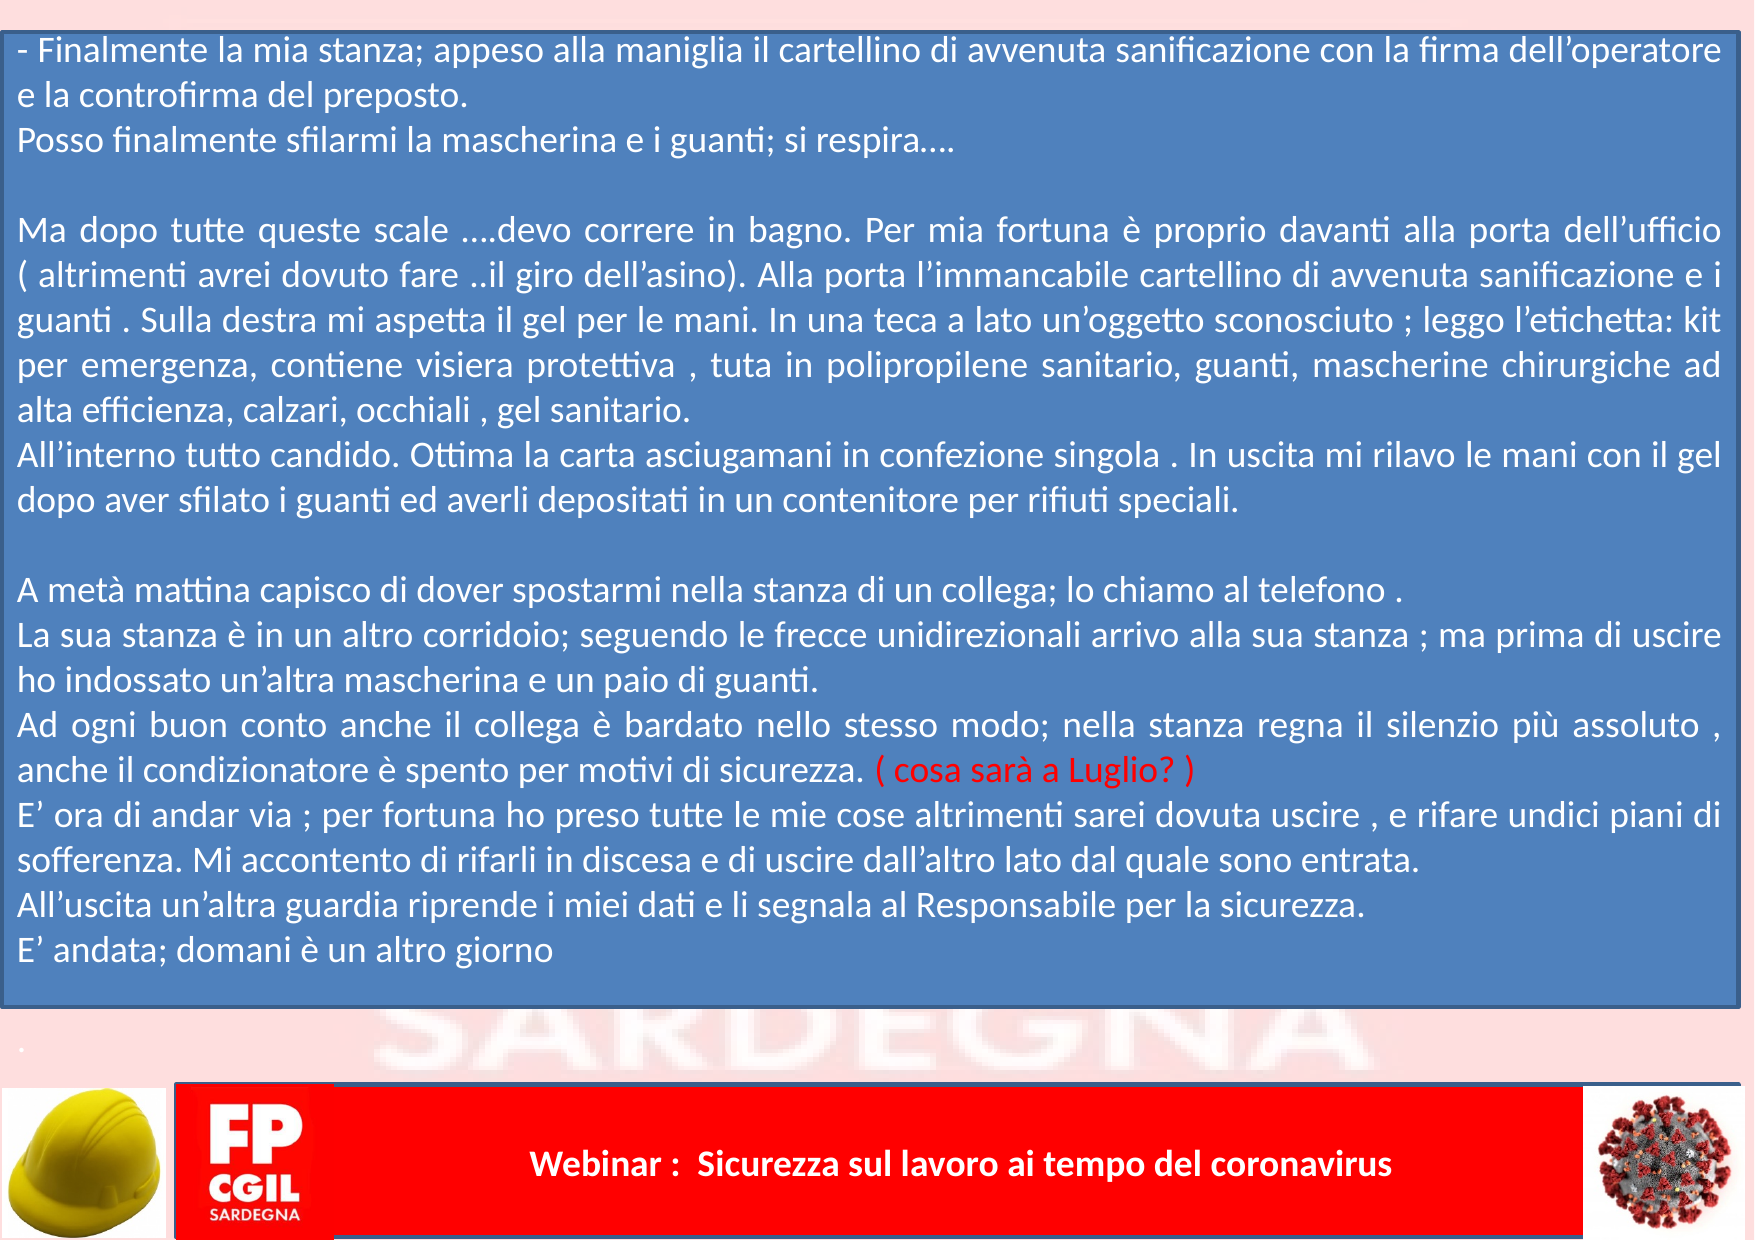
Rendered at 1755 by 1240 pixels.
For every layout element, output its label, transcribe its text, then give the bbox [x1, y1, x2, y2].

picture [175, 1084, 334, 1240]
picture [1, 1088, 166, 1238]
text_box Webinar : Sicurezza sul lavoro ai tempo del coronavirus [331, 1082, 1741, 1239]
text_box - Finalmente la mia stanza; appeso alla maniglia il cartellino di avvenuta sanificazione con la firma dell’operatore e la controfirma del preposto. Posso finalmente sfilarmi la mascherina e i guanti; si respira…. Ma dopo tutte queste scale ….devo correre in bagno. Per mia fortuna è proprio davanti alla porta dell’ufficio ( altrimenti avrei dovuto fare ..il giro dell’asino). Alla porta l’immancabile cartellino di avvenuta sanificazione e i guanti . Sulla destra mi aspetta il gel per le mani. In una teca a lato un’oggetto sconosciuto ; leggo l’etichetta: kit per emergenza, contiene visiera protettiva , tuta in polipropilene sanitario, guanti, mascherine chirurgiche ad alta efficienza, calzari, occhiali , gel sanitario. All’interno tutto candido. Ottima la carta asciugamani in confezione singola . In uscita mi rilavo le mani con il gel dopo aver sfilato i guanti ed averli depositati in un contenitore per rifiuti speciali. A metà mattina capisco di dover spostarmi nella stanza di un collega; lo chiamo al telefono . La sua stanza è in un altro corridoio; seguendo le frecce unidirezionali arrivo alla sua stanza ; ma prima di uscire ho indossato un’altra mascherina e un paio di guanti. Ad ogni buon conto anche il collega è bardato nello stesso modo; nella stanza regna il silenzio più assoluto , anche il condizionatore è spento per motivi di sicurezza. ( cosa sarà a Luglio? ) E’ ora di andar via ; per fortuna ho preso tutte le mie cose altrimenti sarei dovuta uscire , e rifare undici piani di sofferenza. Mi accontento di rifarli in discesa e di uscire dall’altro lato dal quale sono entrata. All’uscita un’altra guardia riprende i miei dati e li segnala al Responsabile per la sicurezza. E’ andata; domani è un altro giorno . [0, 30, 1741, 1009]
picture [1583, 1086, 1745, 1240]
